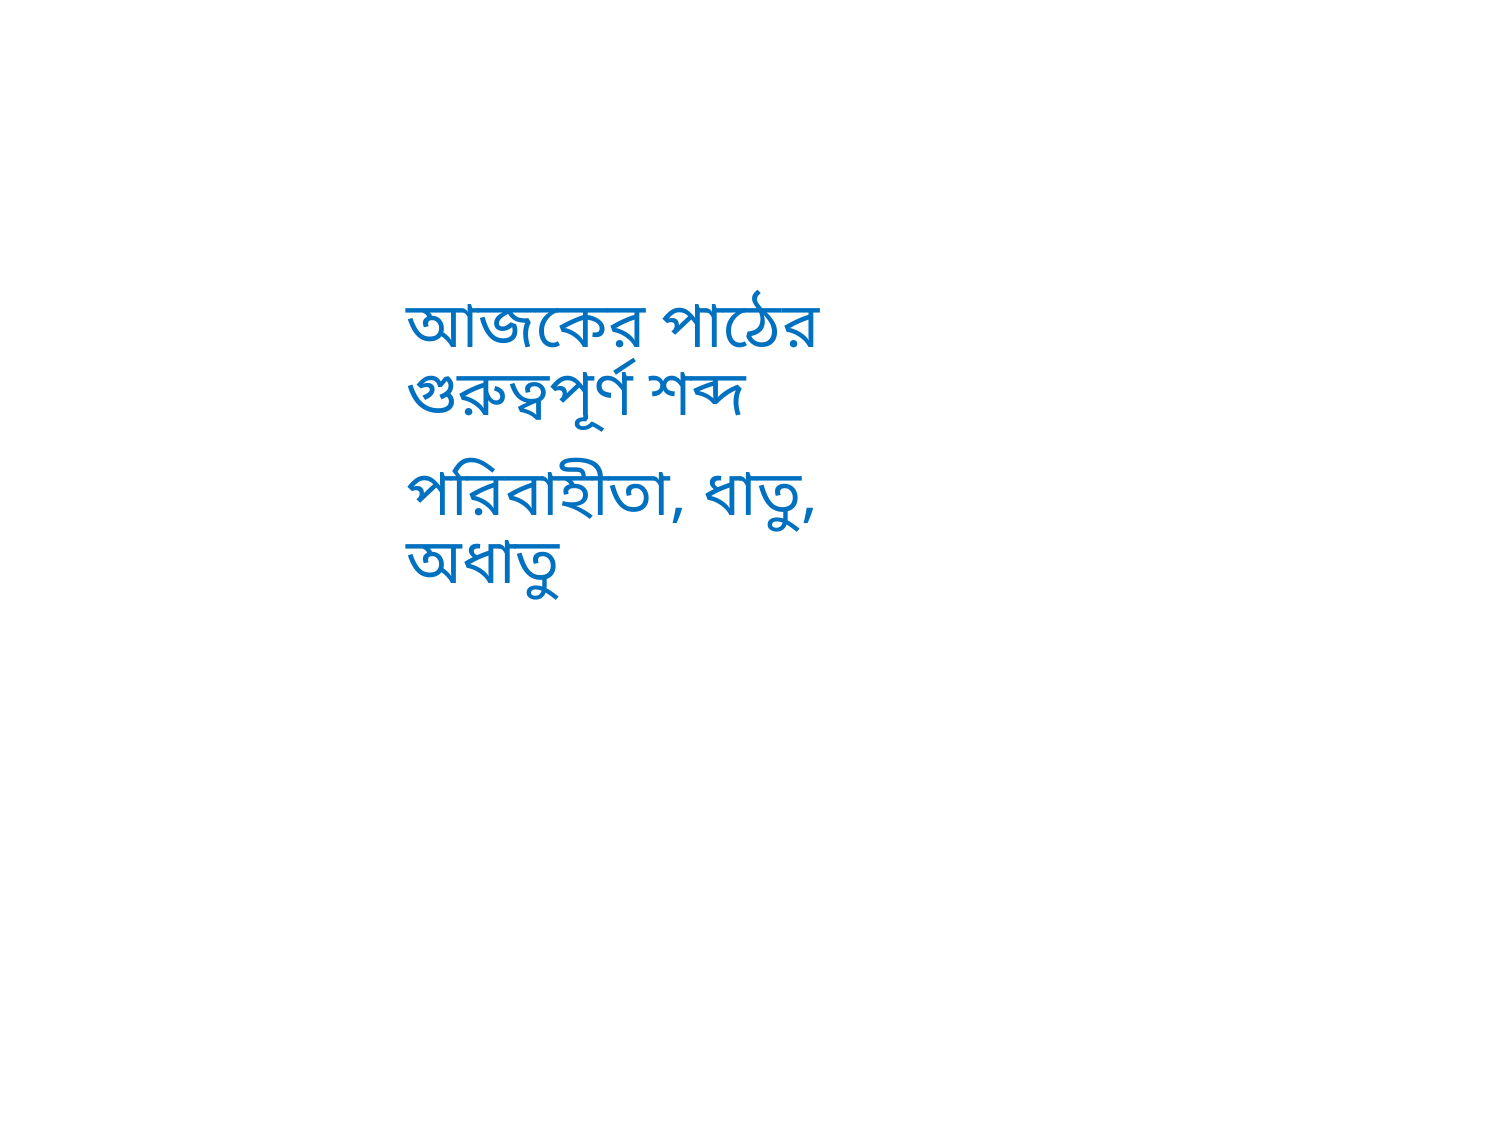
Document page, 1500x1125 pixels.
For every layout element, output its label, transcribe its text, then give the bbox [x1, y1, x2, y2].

list আজকের পাঠের গুরুত্বপূর্ণ শব্দ [391, 286, 1043, 940]
list পরিবাহীতা, ধাতু, অধাতু [391, 454, 906, 1107]
